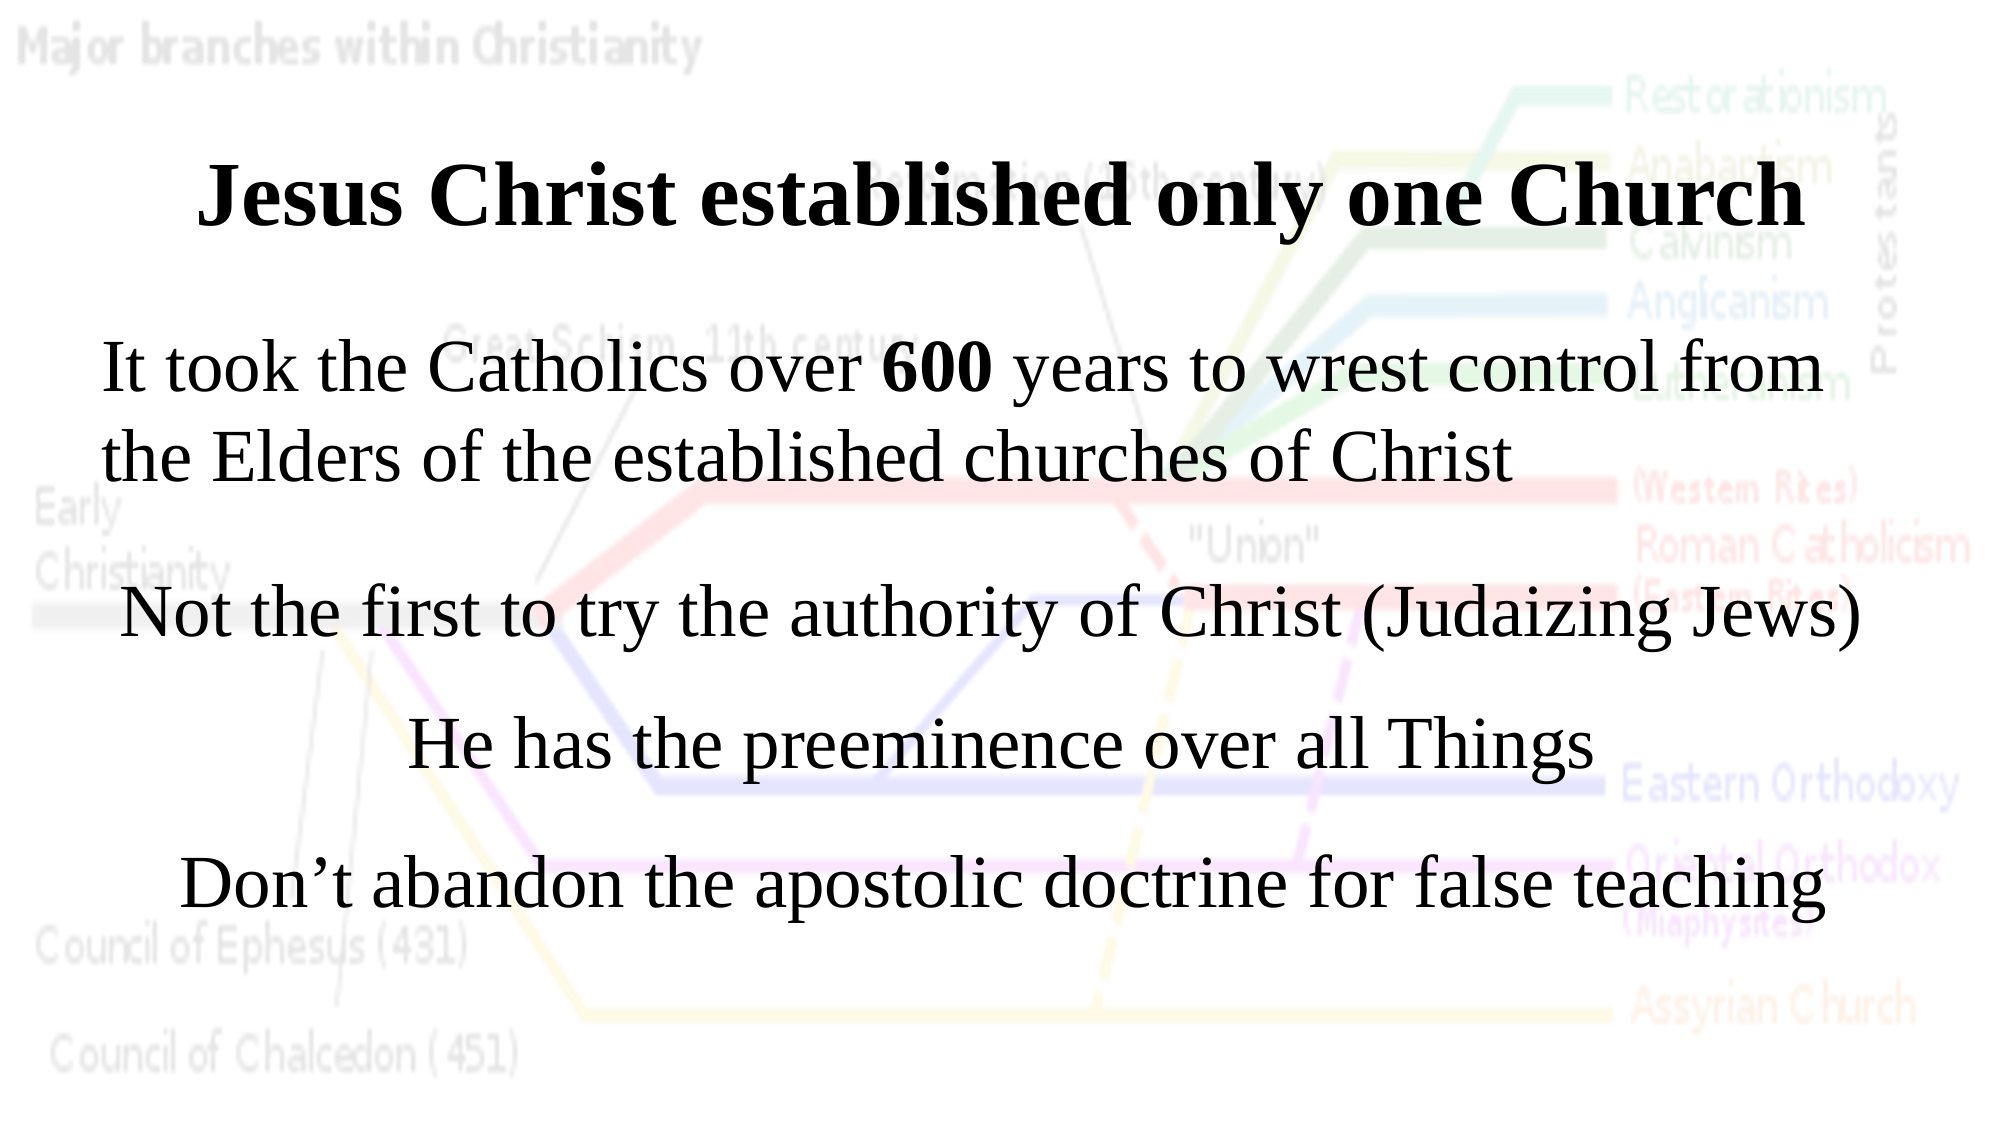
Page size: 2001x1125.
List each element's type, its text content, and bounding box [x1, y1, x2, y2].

text_box Not the first to try the authority of Christ (Judaizing Jews) [104, 554, 1900, 660]
text_box Don’t abandon the apostolic doctrine for false teaching [107, 824, 1900, 930]
text_box It took the Catholics over 600 years to wrest control from the Elders of the established churches of Christ [86, 309, 1882, 505]
text_box Jesus Christ established only one Church [104, 126, 1900, 252]
text_box He has the preeminence over all Things [104, 685, 1900, 791]
